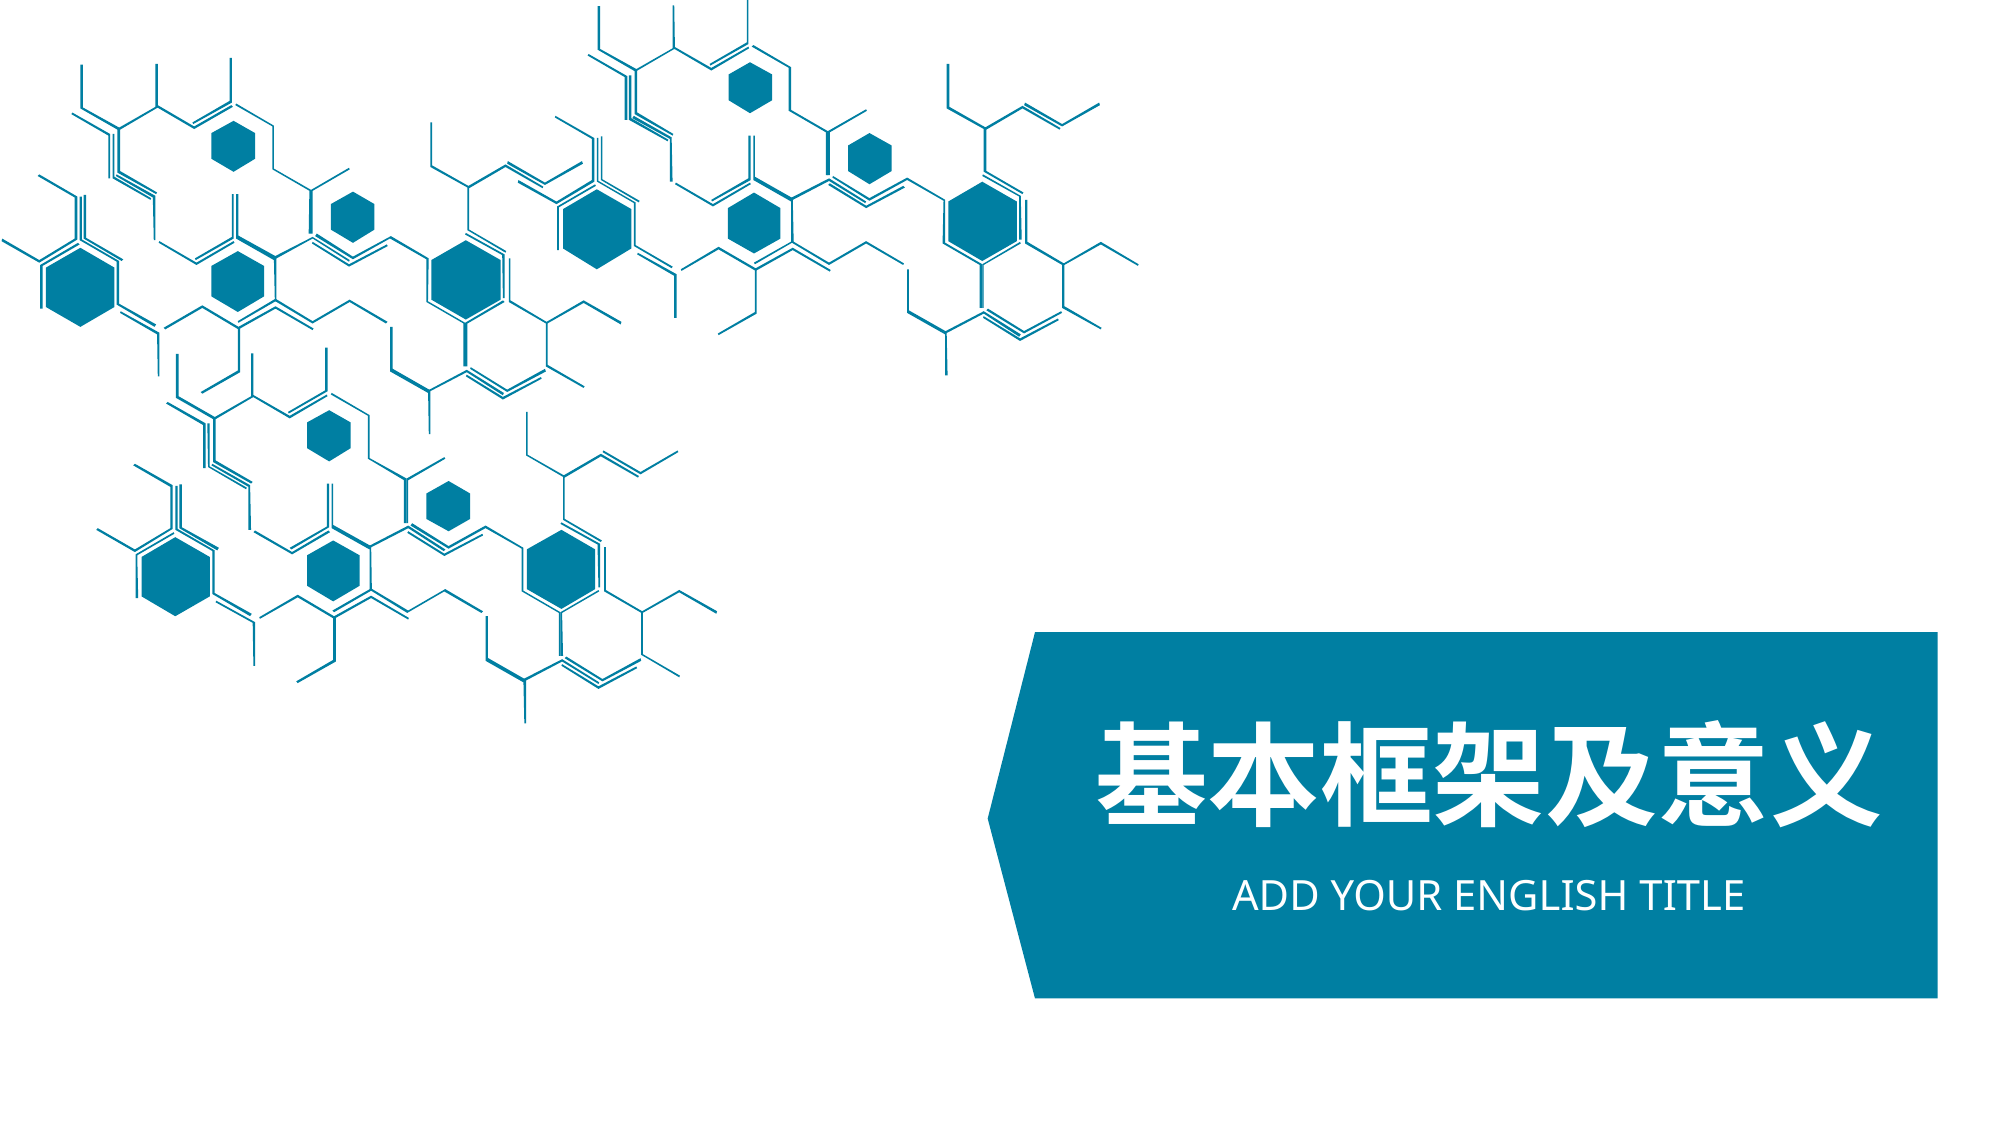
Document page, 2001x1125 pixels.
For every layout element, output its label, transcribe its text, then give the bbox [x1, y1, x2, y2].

text_box 基本框架及意义 [1080, 697, 1898, 848]
text_box ADD YOUR ENGLISH TITLE [1203, 861, 1775, 926]
text_box [987, 632, 1938, 999]
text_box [1, 0, 1139, 724]
